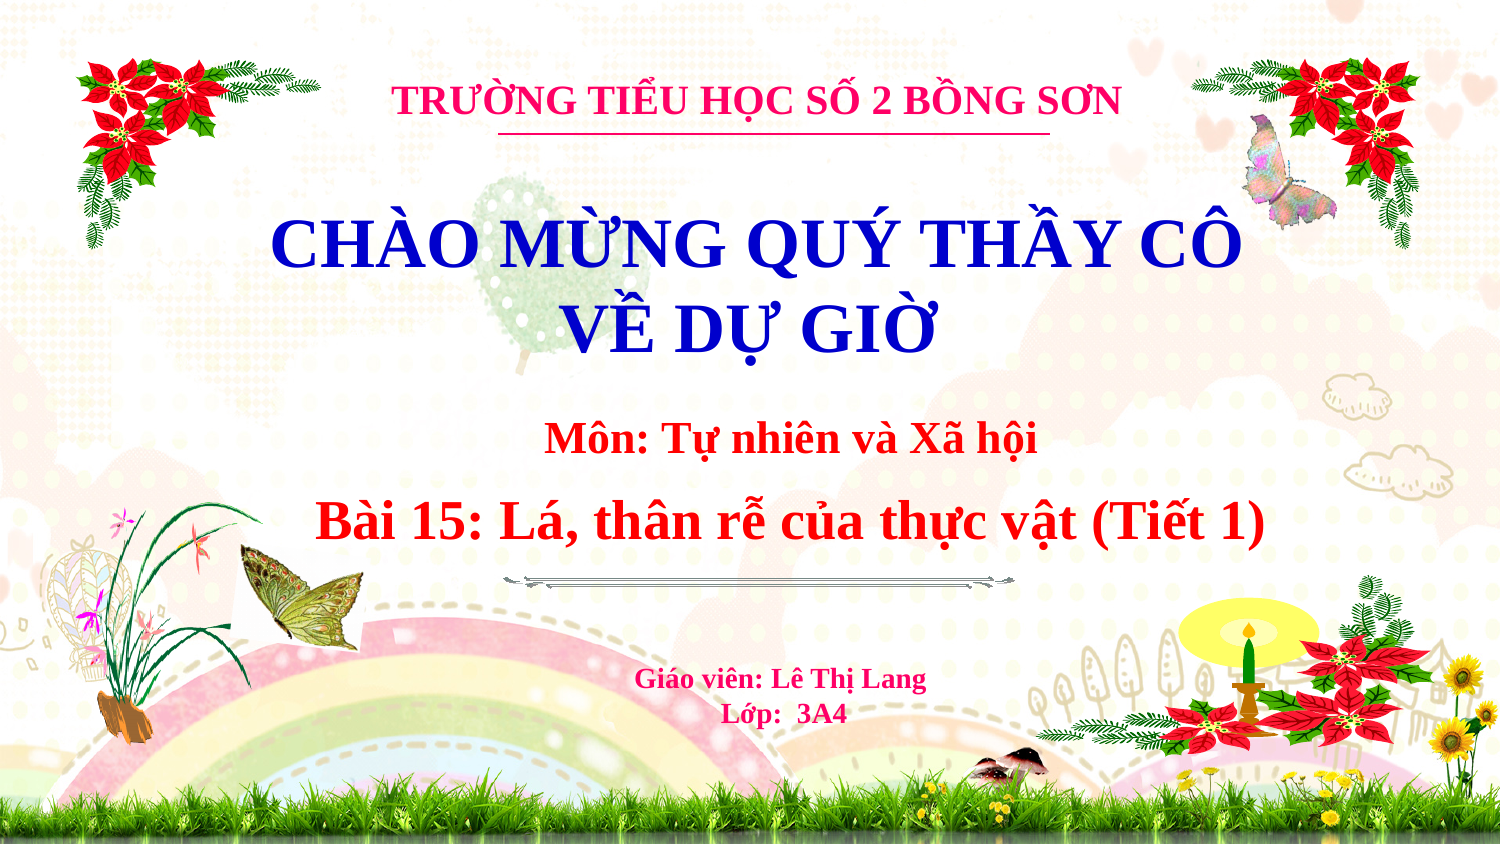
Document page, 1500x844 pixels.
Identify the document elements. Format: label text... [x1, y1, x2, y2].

text_box TRƯỜNG TIỂU HỌC SỐ 2 BỒNG SƠN [295, 66, 1209, 130]
text_box Môn: Tự nhiên và Xã hội Bài 15: Lá, thân rễ của thực vật (Tiết 1) [256, 400, 1326, 558]
text_box CHÀO MỪNG QUÝ THẦY CÔ VỀ DỰ GIỜ [228, 189, 1286, 373]
text_box Giáo viên: Lê Thị Lang Lớp: 3A4 [508, 652, 1035, 736]
picture [0, 0, 1500, 844]
